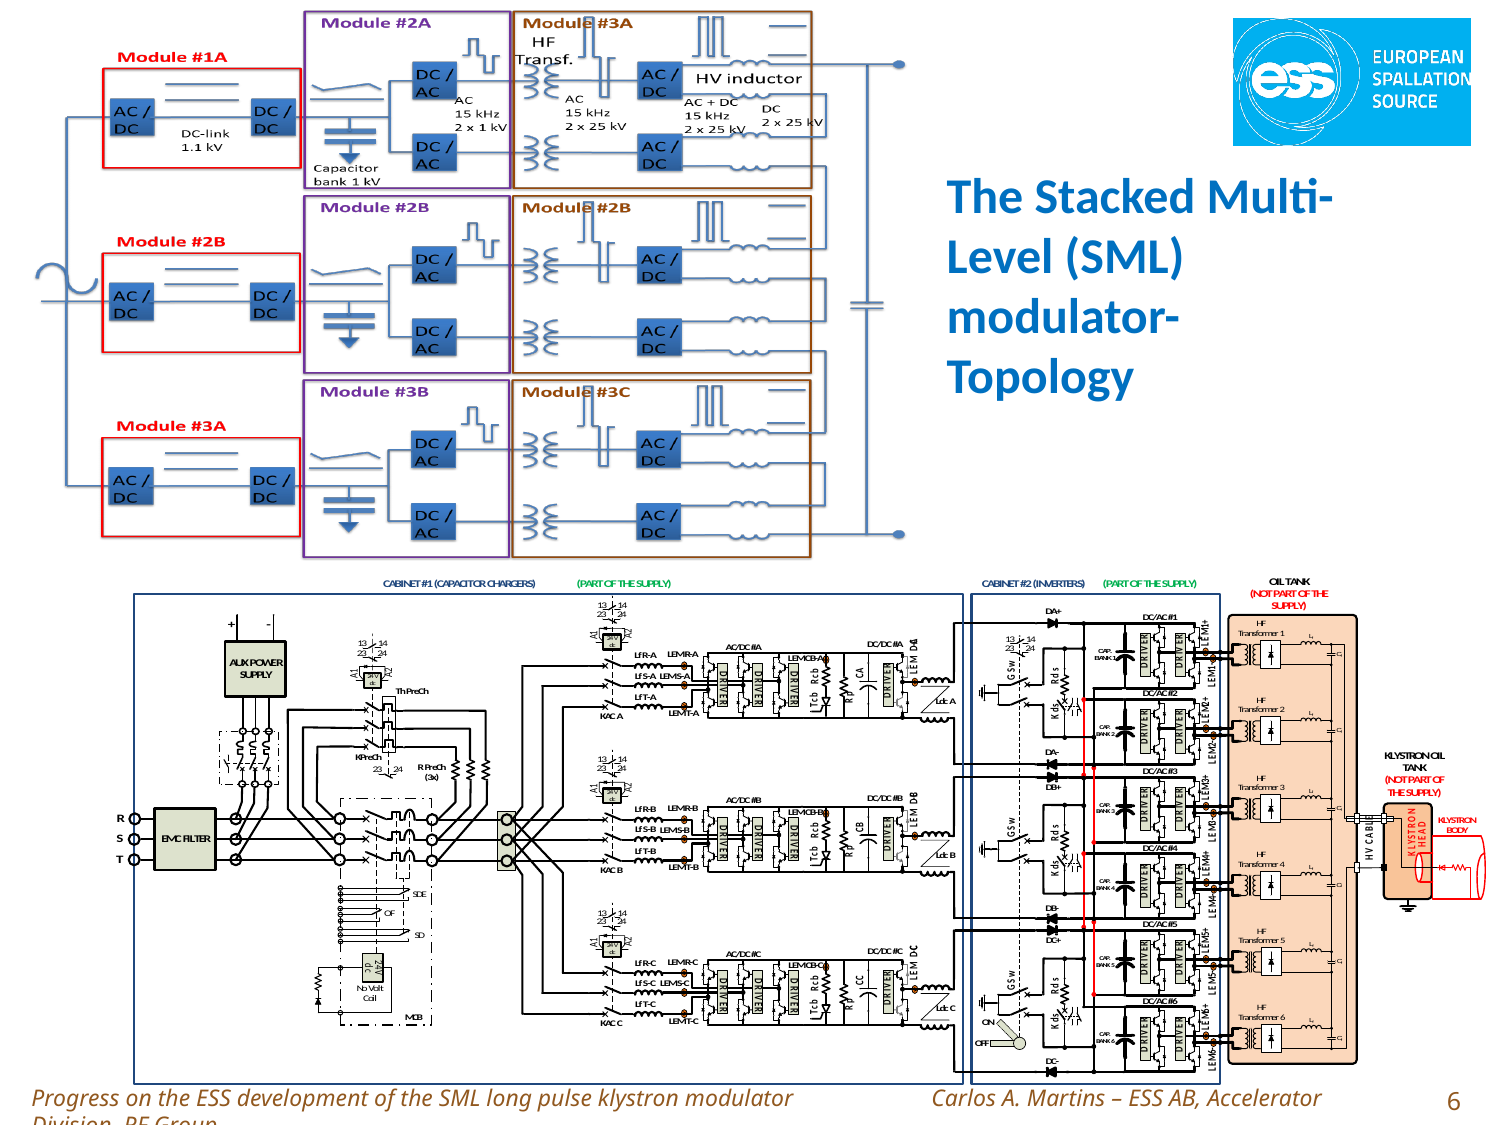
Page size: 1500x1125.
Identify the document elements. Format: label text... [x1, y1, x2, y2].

picture [109, 572, 1487, 1086]
picture [1467, 73, 1471, 85]
picture [1384, 73, 1389, 85]
picture [31, 9, 909, 562]
picture [1286, 75, 1334, 97]
text_box 6 [1409, 1078, 1499, 1125]
picture [1431, 51, 1438, 63]
picture [1420, 51, 1427, 62]
picture [1415, 73, 1421, 85]
picture [1394, 73, 1402, 84]
picture [1434, 73, 1442, 84]
picture [1252, 63, 1332, 97]
picture [1374, 51, 1380, 63]
text_box The Stacked Multi-Level (SML) modulator- Topology [931, 156, 1366, 412]
picture [1424, 76, 1432, 84]
picture [1408, 95, 1413, 107]
picture [1458, 51, 1462, 63]
picture [1409, 51, 1417, 61]
picture [1406, 73, 1412, 85]
picture [1396, 51, 1404, 62]
picture [1442, 57, 1450, 63]
